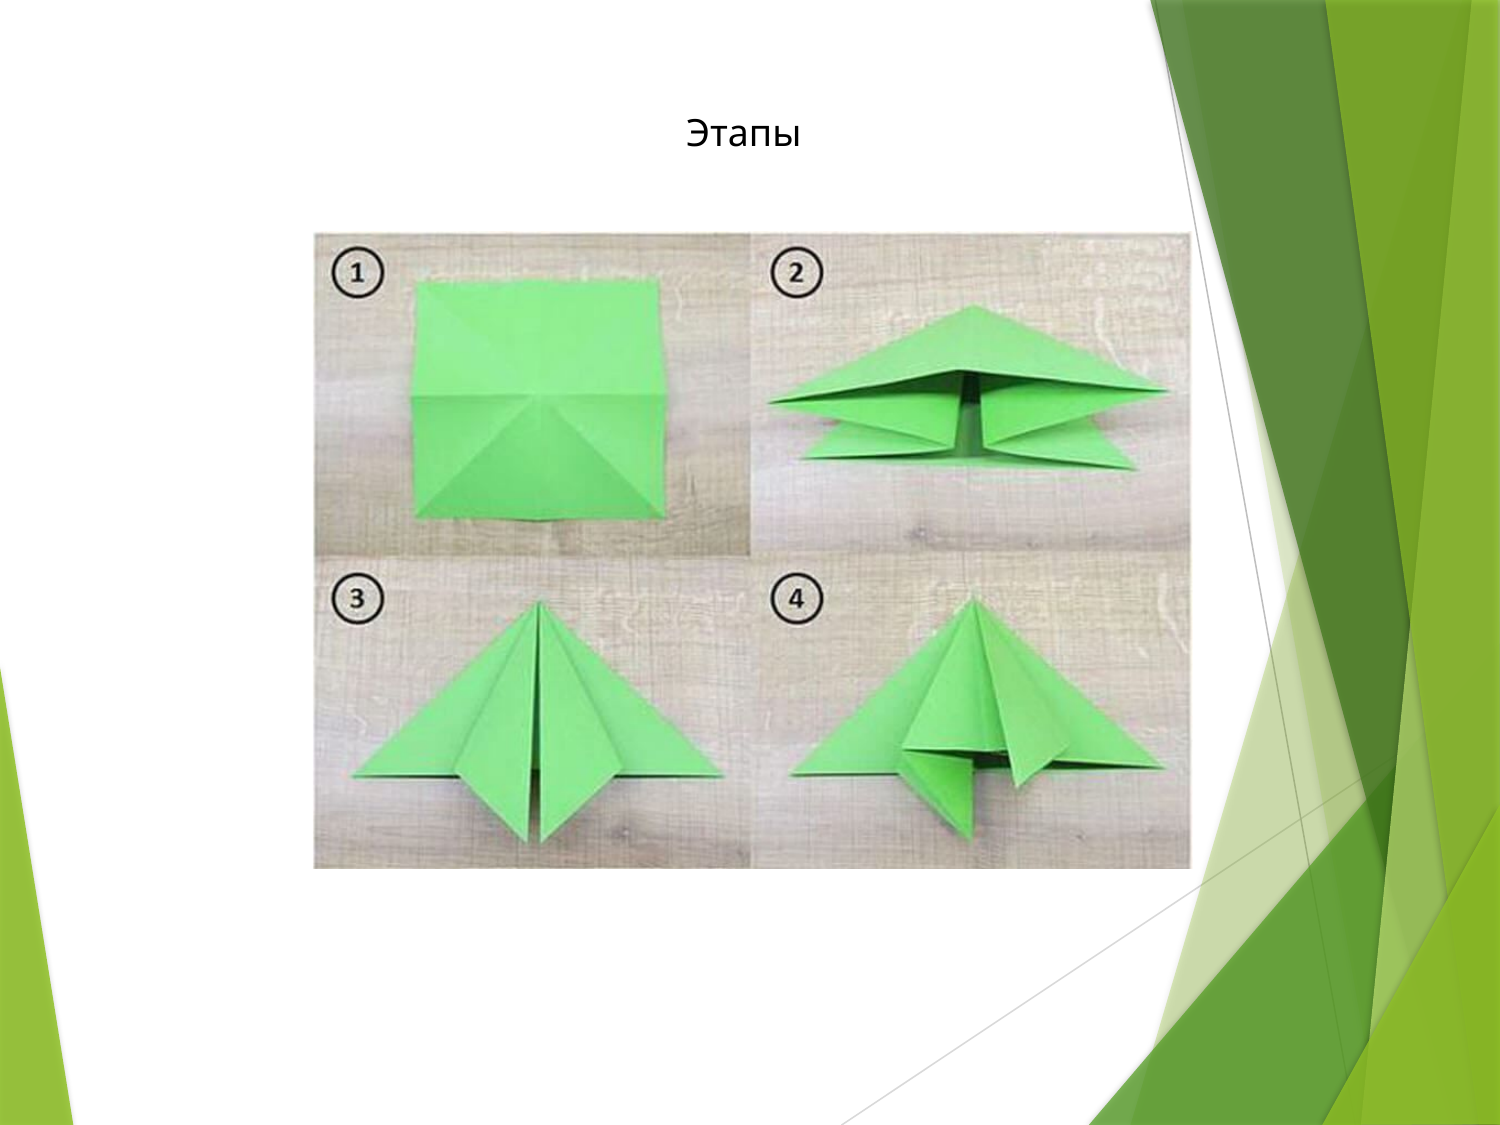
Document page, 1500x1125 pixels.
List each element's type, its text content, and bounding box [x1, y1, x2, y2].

picture [312, 231, 1194, 869]
text_box Этапы [419, 101, 1069, 162]
